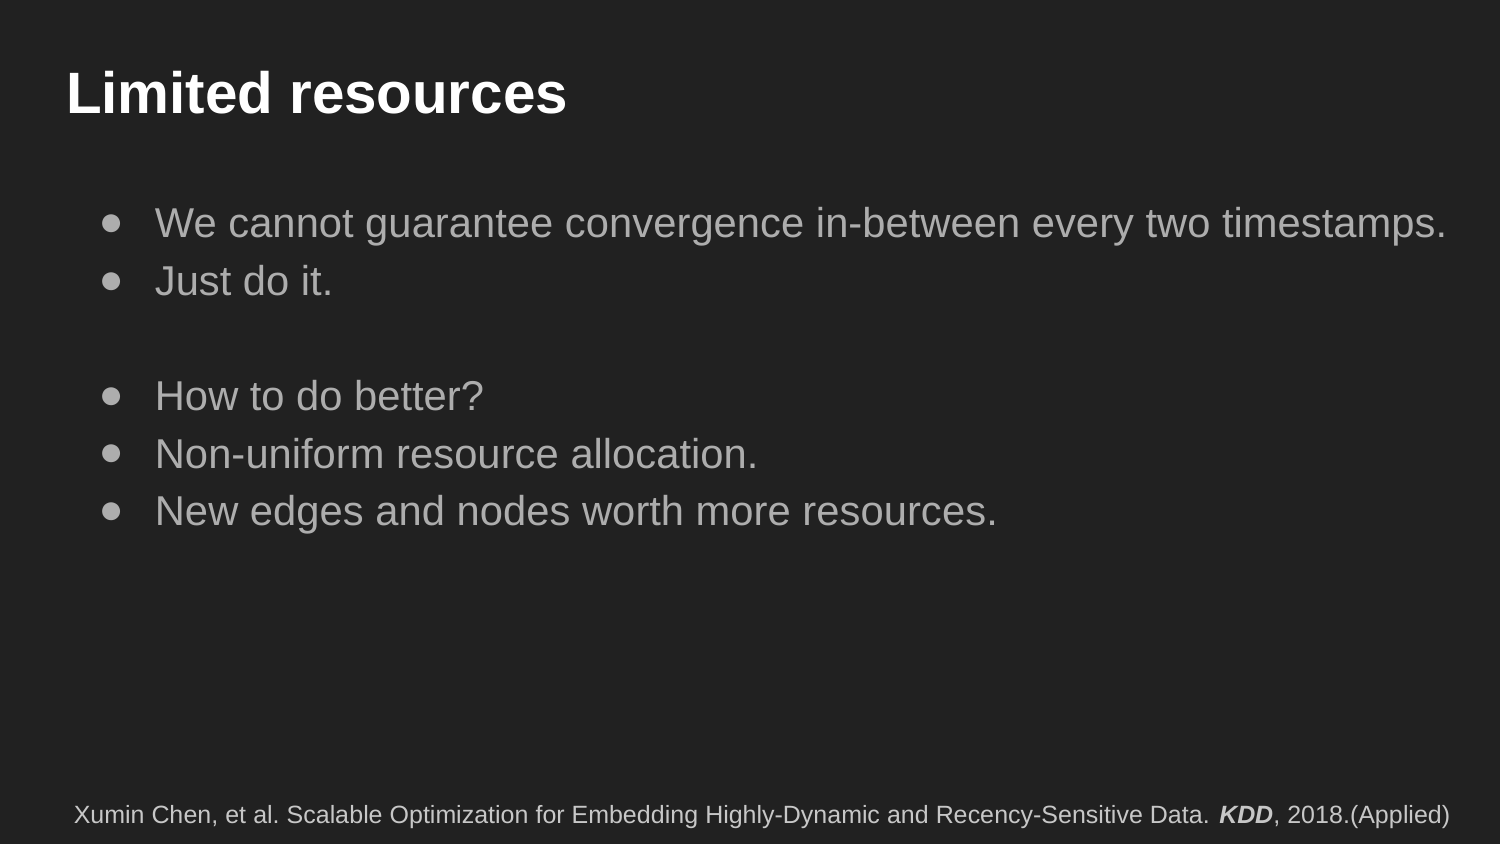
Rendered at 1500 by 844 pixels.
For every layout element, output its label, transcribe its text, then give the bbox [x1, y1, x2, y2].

title Limited resources [51, 40, 1449, 135]
list We cannot guarantee convergence in-between every two timestamps. Just do it. How to do better? Non-uniform resource allocation. New edges and nodes worth more resources. [64, 173, 1500, 774]
text_box Xumin Chen, et al. Scalable Optimization for Embedding Highly-Dynamic and Recency-Sensitive Data. KDD, 2018.(Applied) [53, 787, 1471, 837]
